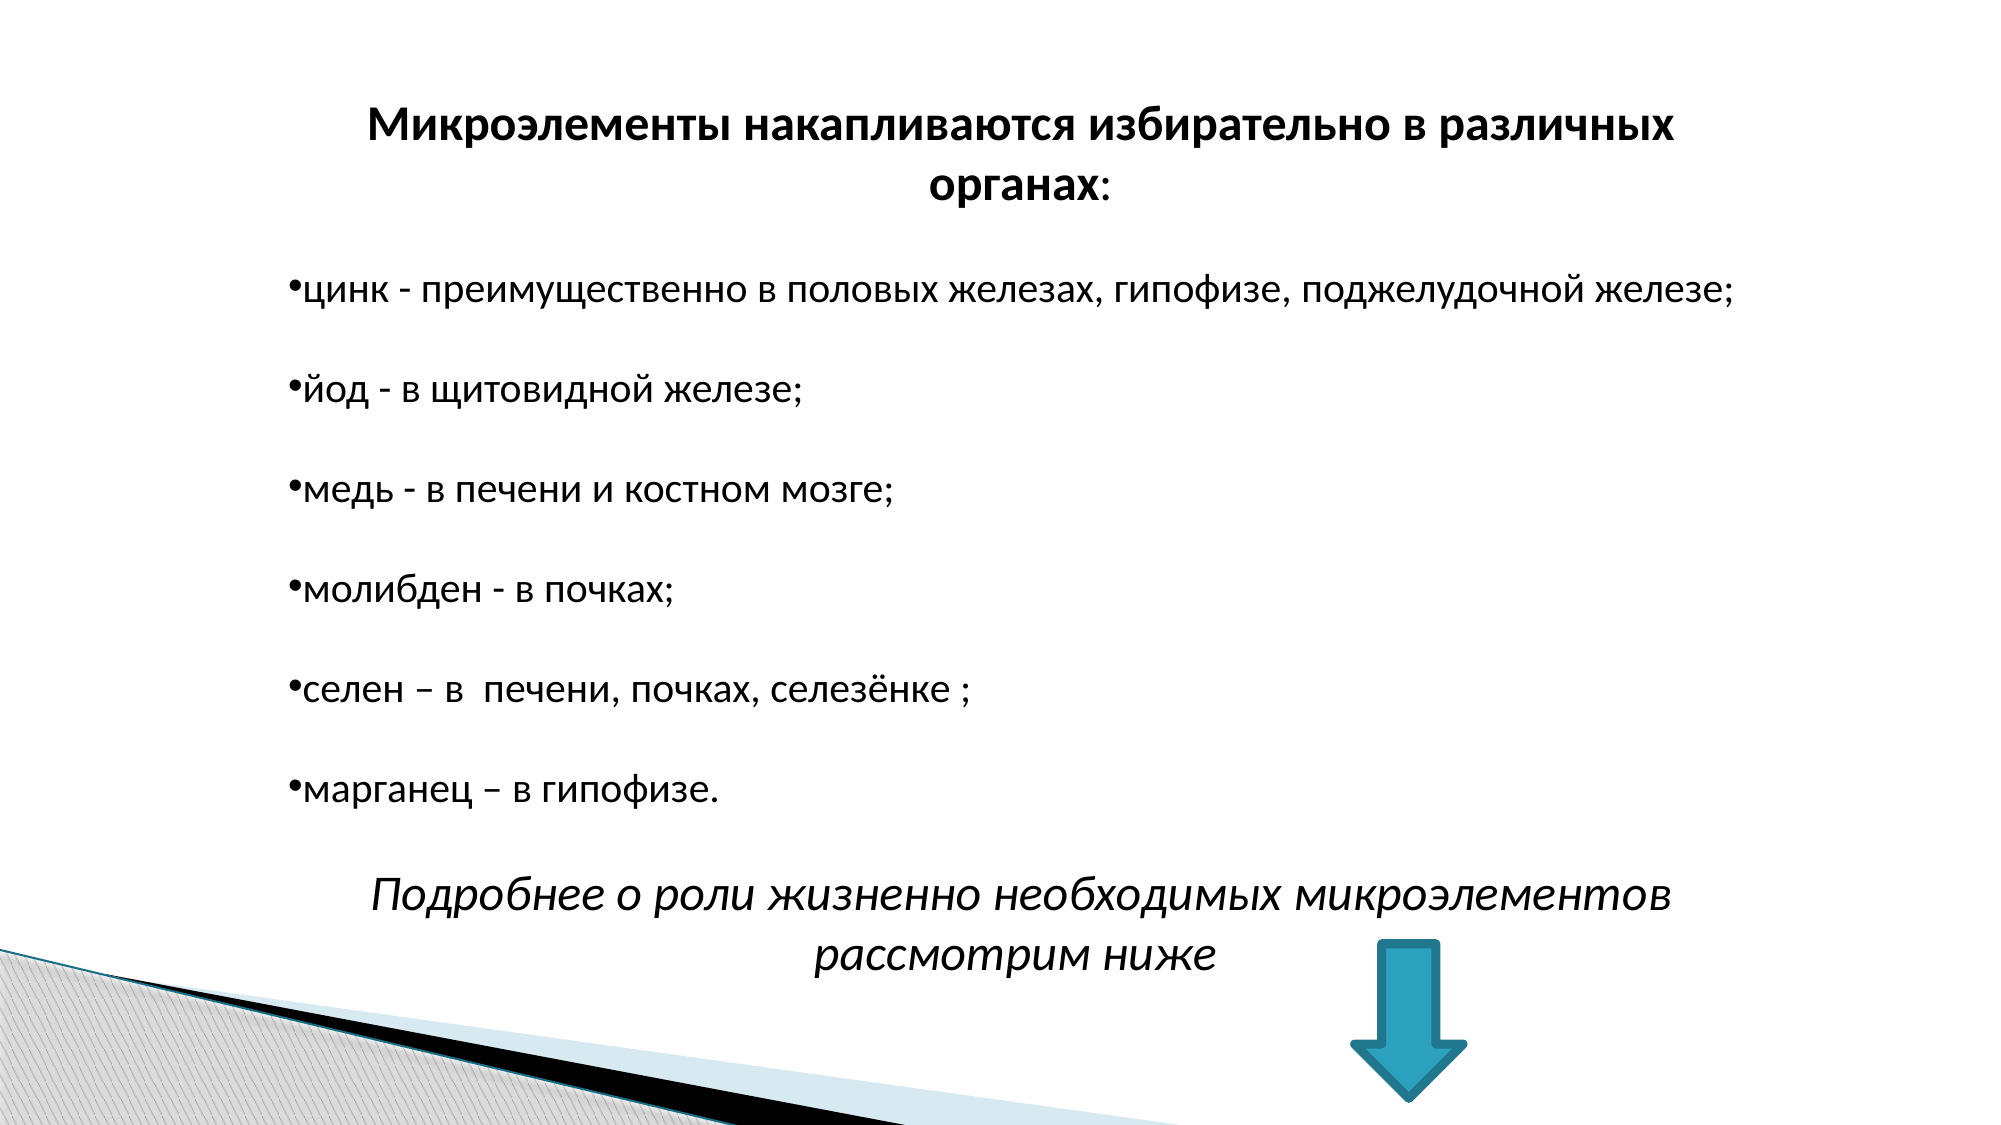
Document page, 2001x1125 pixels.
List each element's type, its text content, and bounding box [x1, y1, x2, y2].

text_box Микроэлементы накапливаются избирательно в различных органах: цинк - преимущественно в половых железах, гипофизе, поджелудочной железе; йод - в щитовидной железе; медь - в печени и костном мозге; молибден - в почках; селен – в печени, почках, селезёнке ; марганец – в гипофизе. Подробнее о роли жизненно необходимых микроэлементов рассмотрим ниже [273, 82, 1769, 988]
text_box [1350, 939, 1468, 1103]
